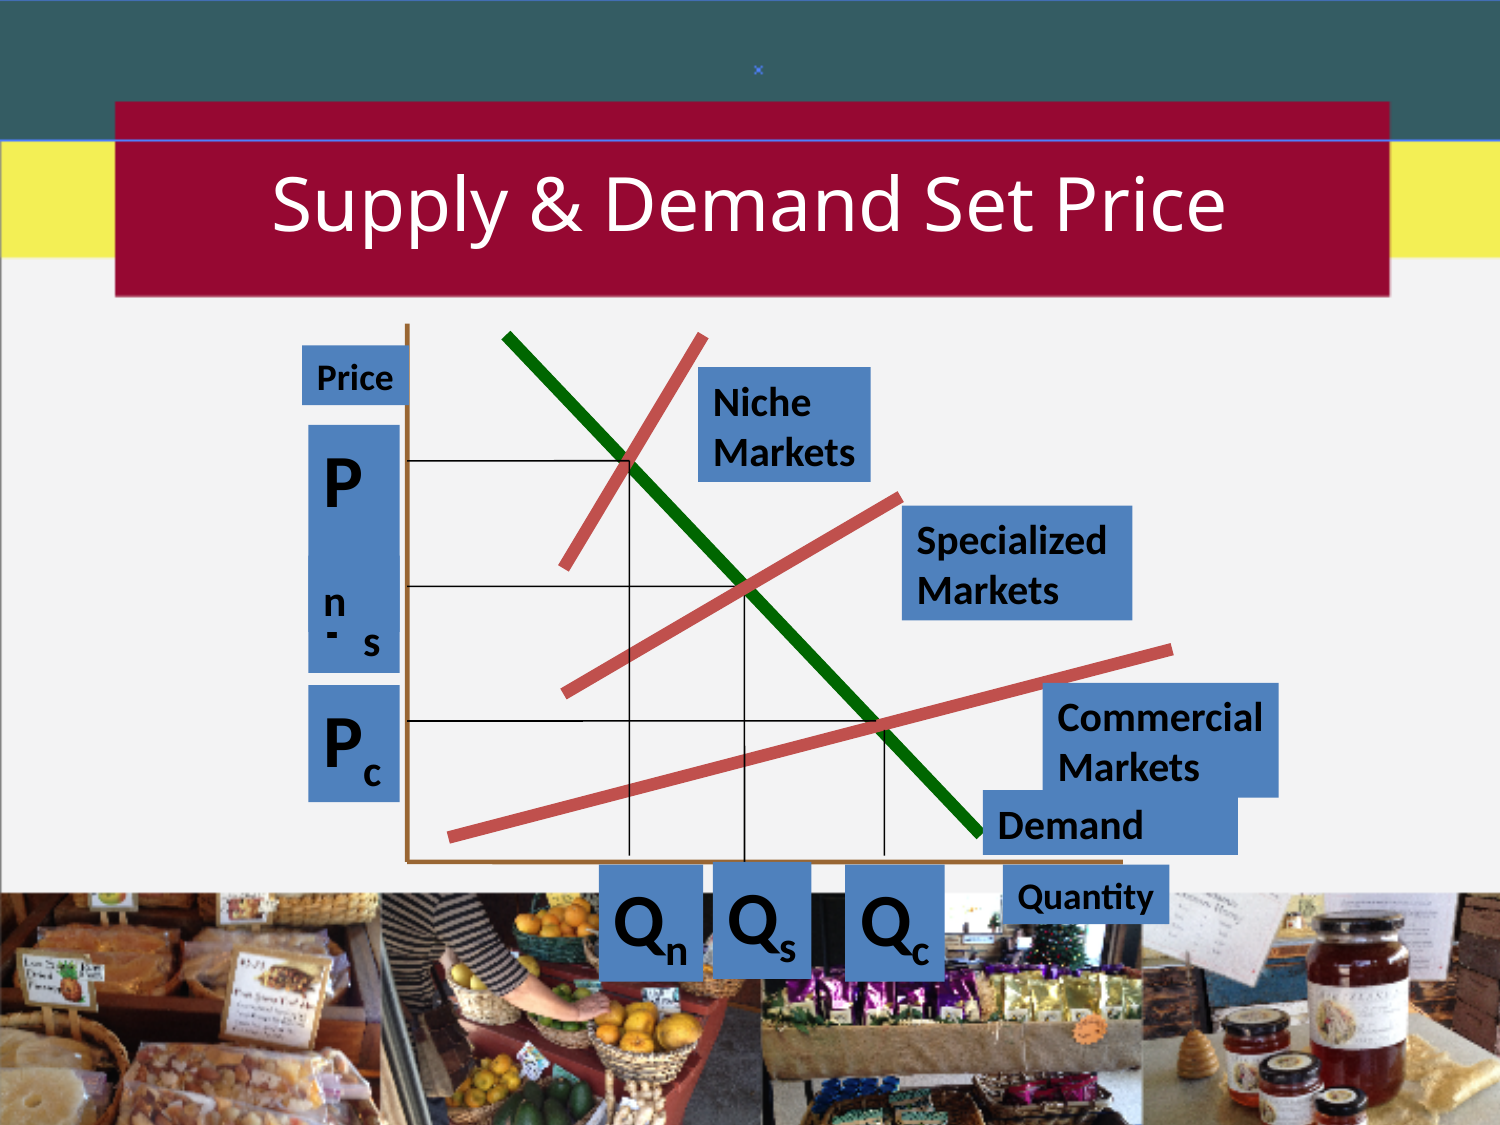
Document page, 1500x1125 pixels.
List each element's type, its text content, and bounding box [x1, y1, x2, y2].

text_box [301, 323, 1280, 971]
picture [0, 0, 1500, 1125]
title Supply & Demand Set Price [75, 107, 1425, 295]
